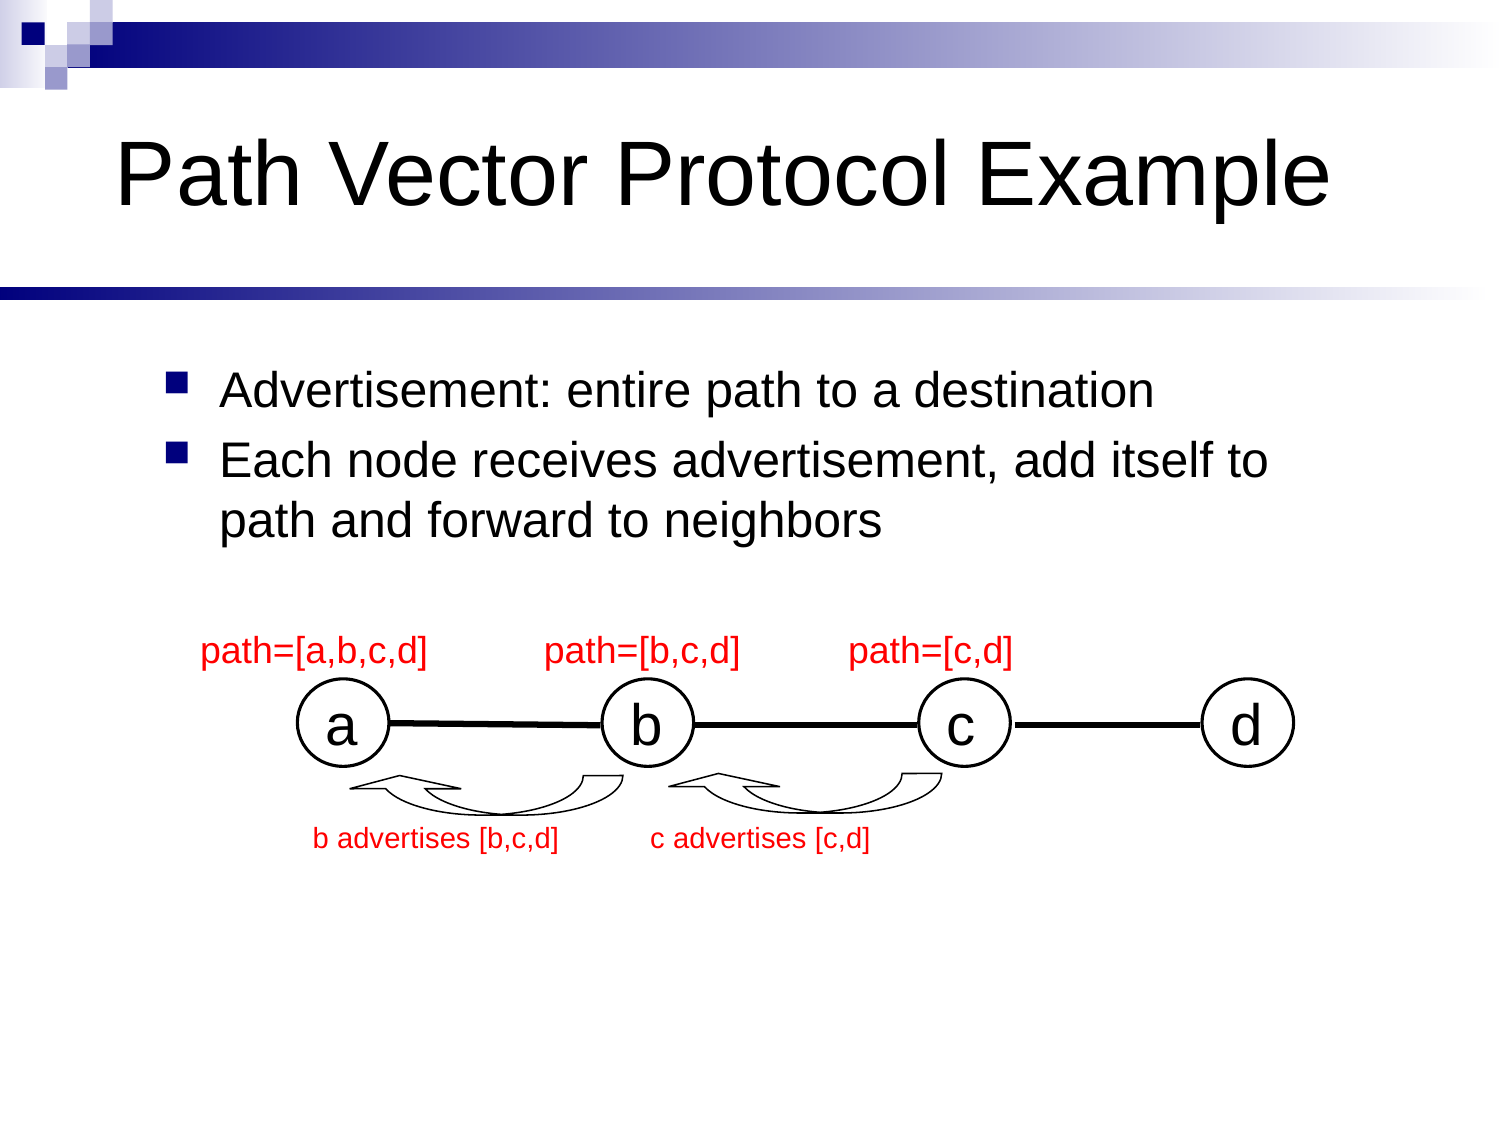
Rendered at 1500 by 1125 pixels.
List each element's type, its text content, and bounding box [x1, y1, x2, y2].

text_box path=[c,d] [833, 618, 1105, 679]
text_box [388, 722, 601, 726]
text_box c [918, 678, 1011, 767]
text_box a [297, 678, 389, 767]
text_box [349, 775, 623, 816]
text_box path=[b,c,d] [529, 618, 828, 679]
text_box b advertises [b,c,d] [297, 812, 692, 863]
text_box c advertises [c,d] [692, 812, 996, 863]
text_box [668, 773, 942, 814]
text_box b [602, 678, 694, 767]
text_box d [1202, 678, 1294, 767]
list Advertisement: entire path to a destination Each node receives advertisement, add itself to path and forward to neighbors [147, 349, 1372, 1026]
text_box path=[a,b,c,d] [185, 618, 496, 679]
title Path Vector Protocol Example [99, 74, 1376, 263]
